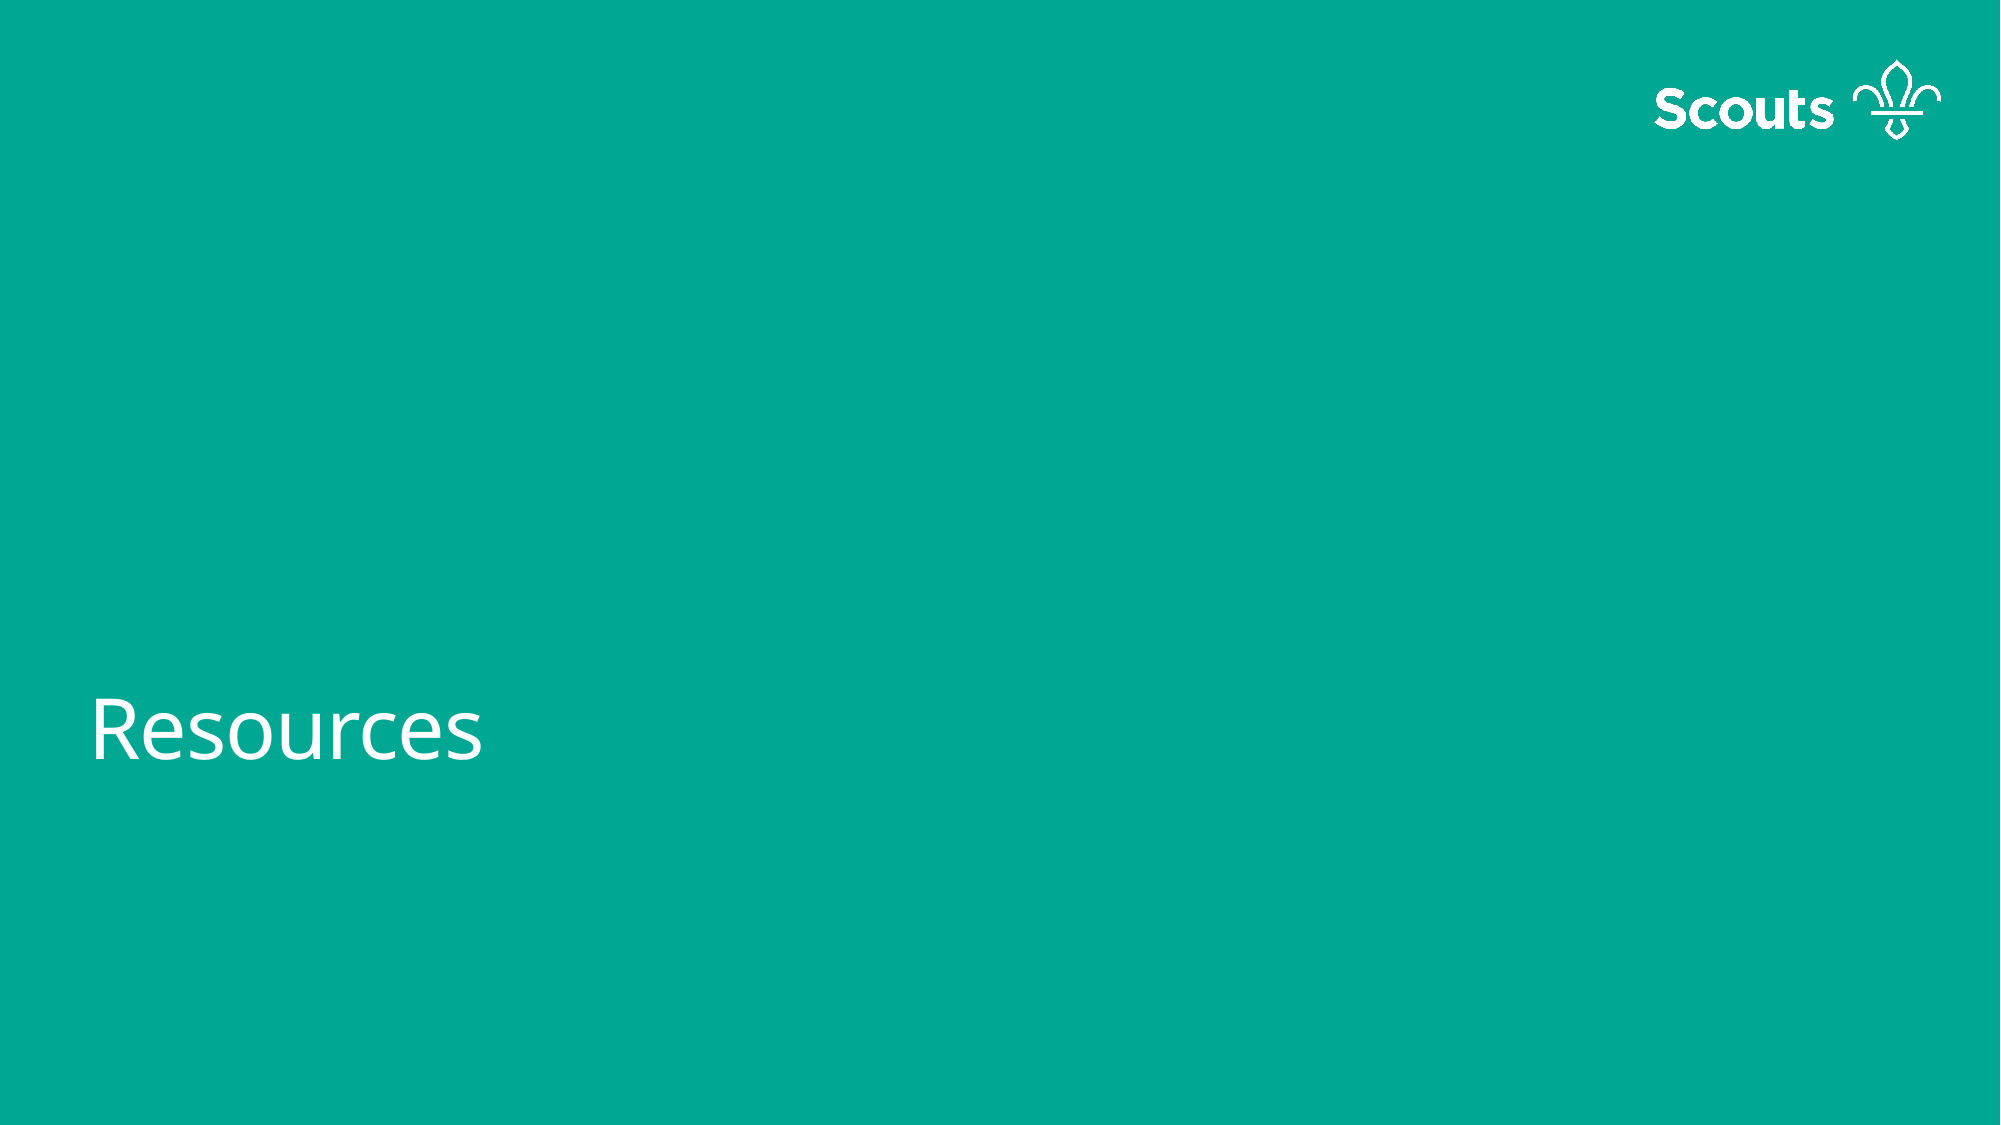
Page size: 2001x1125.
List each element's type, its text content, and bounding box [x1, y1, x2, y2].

picture [1654, 59, 1941, 140]
list Resources [86, 674, 1650, 843]
